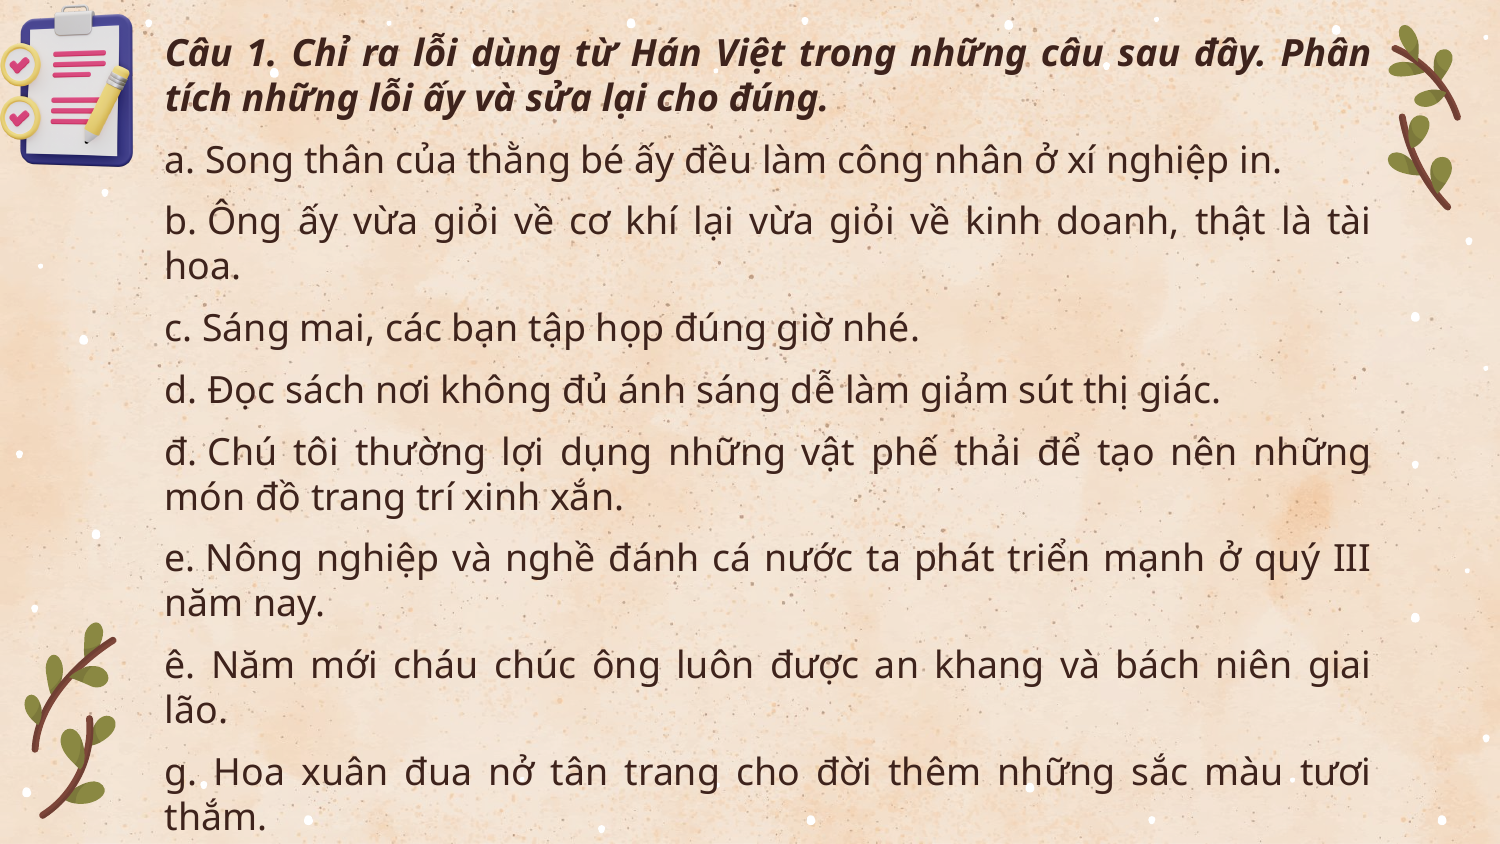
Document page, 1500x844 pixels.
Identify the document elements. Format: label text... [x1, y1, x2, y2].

text_box Câu 1. Chỉ ra lỗi dùng từ Hán Việt trong những câu sau đây. Phân tích những lỗi ấy và sửa lại cho đúng. a. Song thân của thằng bé ấy đều làm công nhân ở xí nghiệp in. b. Ông ấy vừa giỏi về cơ khí lại vừa giỏi về kinh doanh, thật là tài hoa. c. Sáng mai, các bạn tập họp đúng giờ nhé. d. Đọc sách nơi không đủ ánh sáng dễ làm giảm sút thị giác. đ. Chú tôi thường lợi dụng những vật phế thải để tạo nên những món đồ trang trí xinh xắn. e. Nông nghiệp và nghề đánh cá nước ta phát triển mạnh ở quý III năm nay. ê. Năm mới cháu chúc ông luôn được an khang và bách niên giai lão. g. Hoa xuân đua nở tân trang cho đời thêm những sắc màu tươi thắm. h. Cảnh vật nơi đây trông rất kiều diễm. [150, 21, 1388, 844]
picture [0, 3, 134, 167]
